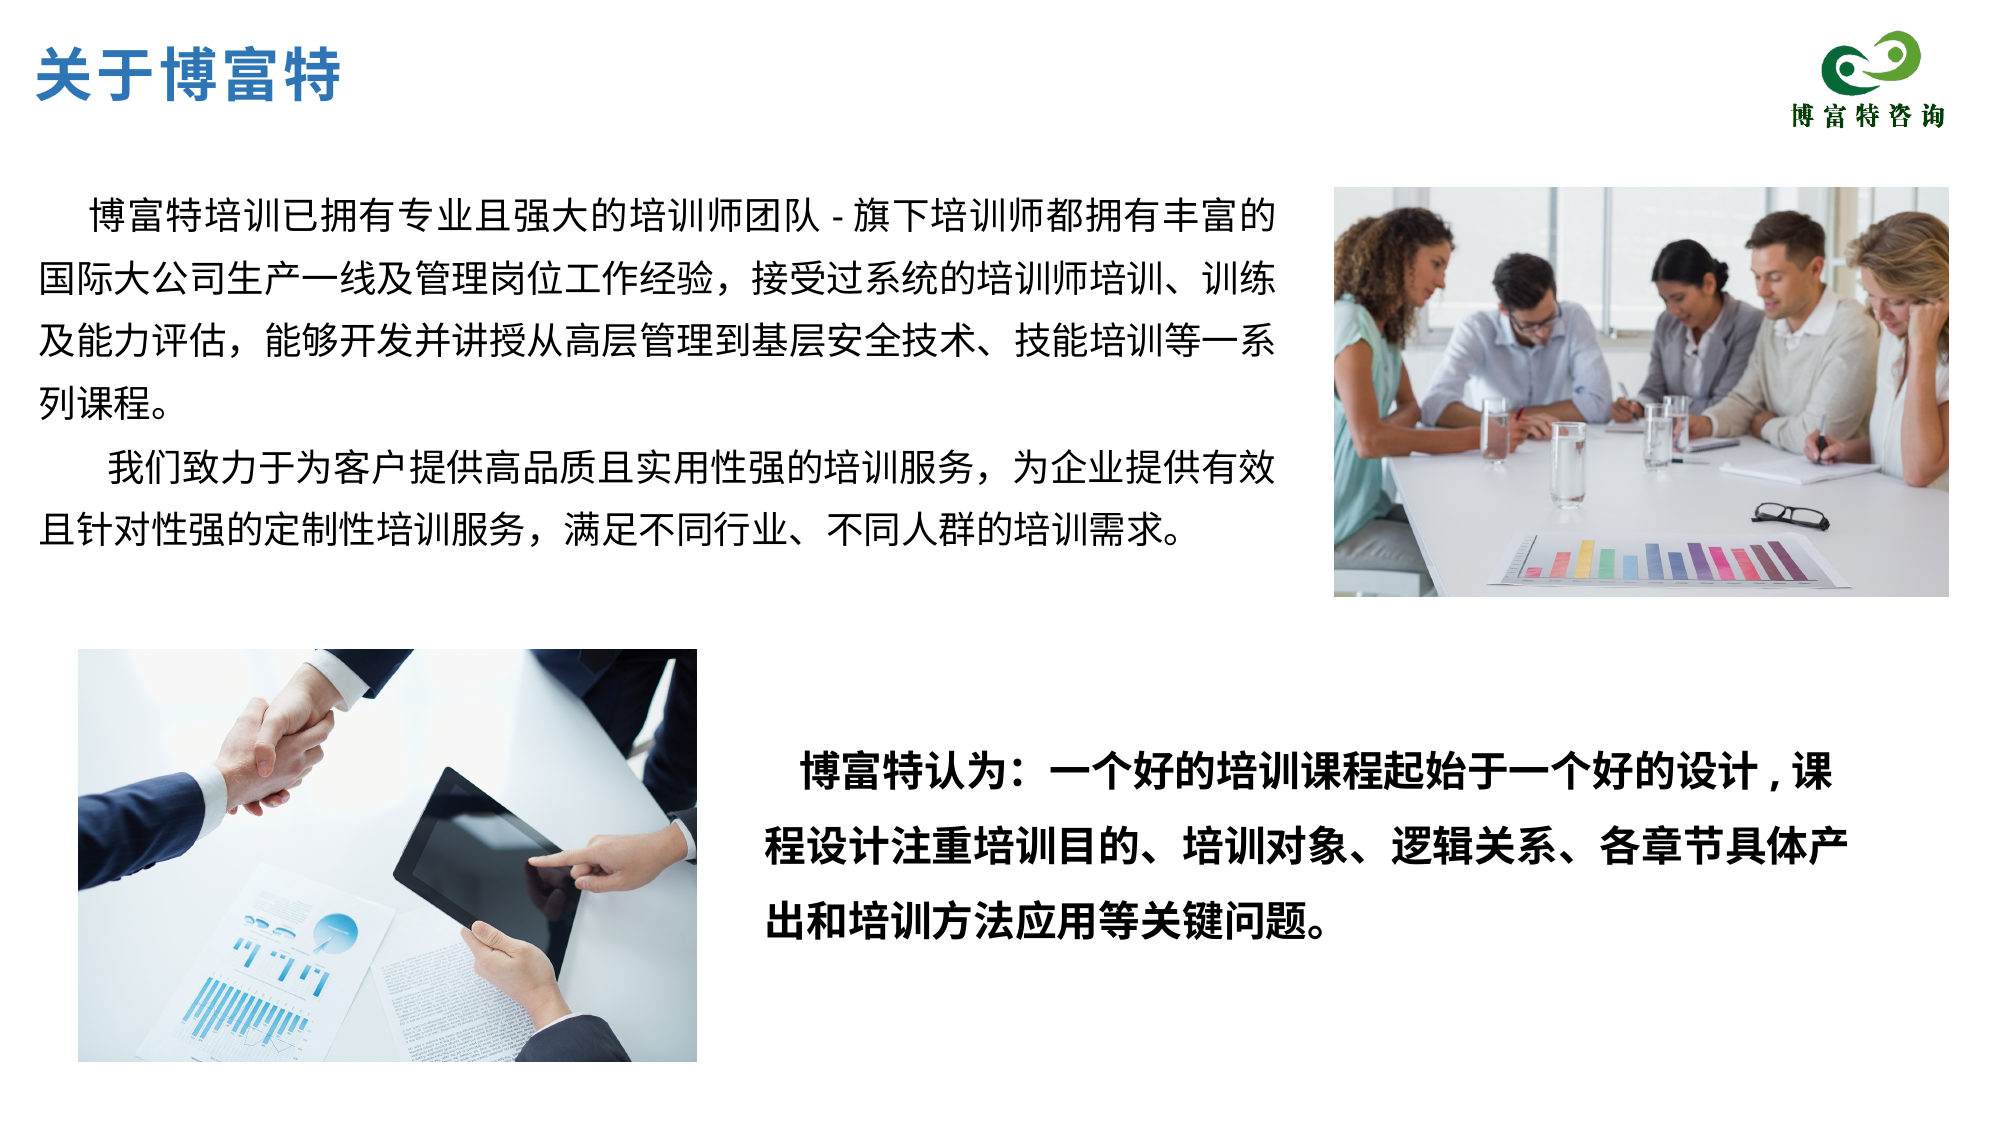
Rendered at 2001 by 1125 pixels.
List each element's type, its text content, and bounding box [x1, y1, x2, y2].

picture [1334, 187, 1950, 598]
text_box 关于博富特 [19, 30, 1138, 129]
text_box 博富特培训已拥有专业且强大的培训师团队-旗下培训师都拥有丰富的国际大公司生产一线及管理岗位工作经验，接受过系统的培训师培训、训练及能力评估，能够开发并讲授从高层管理到基层安全技术、技能培训等一系列课程。 我们致力于为客户提供高品质且实用性强的培训服务，为企业提供有效且针对性强的定制性培训服务，满足不同行业、不同人群的培训需求。 [24, 166, 1292, 559]
picture [78, 649, 697, 1062]
text_box 博富特认为：一个好的培训课程起始于一个好的设计,课程设计注重培训目的、培训对象、逻辑关系、各章节具体产出和培训方法应用等关键问题。 [750, 712, 1877, 953]
picture [1771, 30, 1969, 131]
